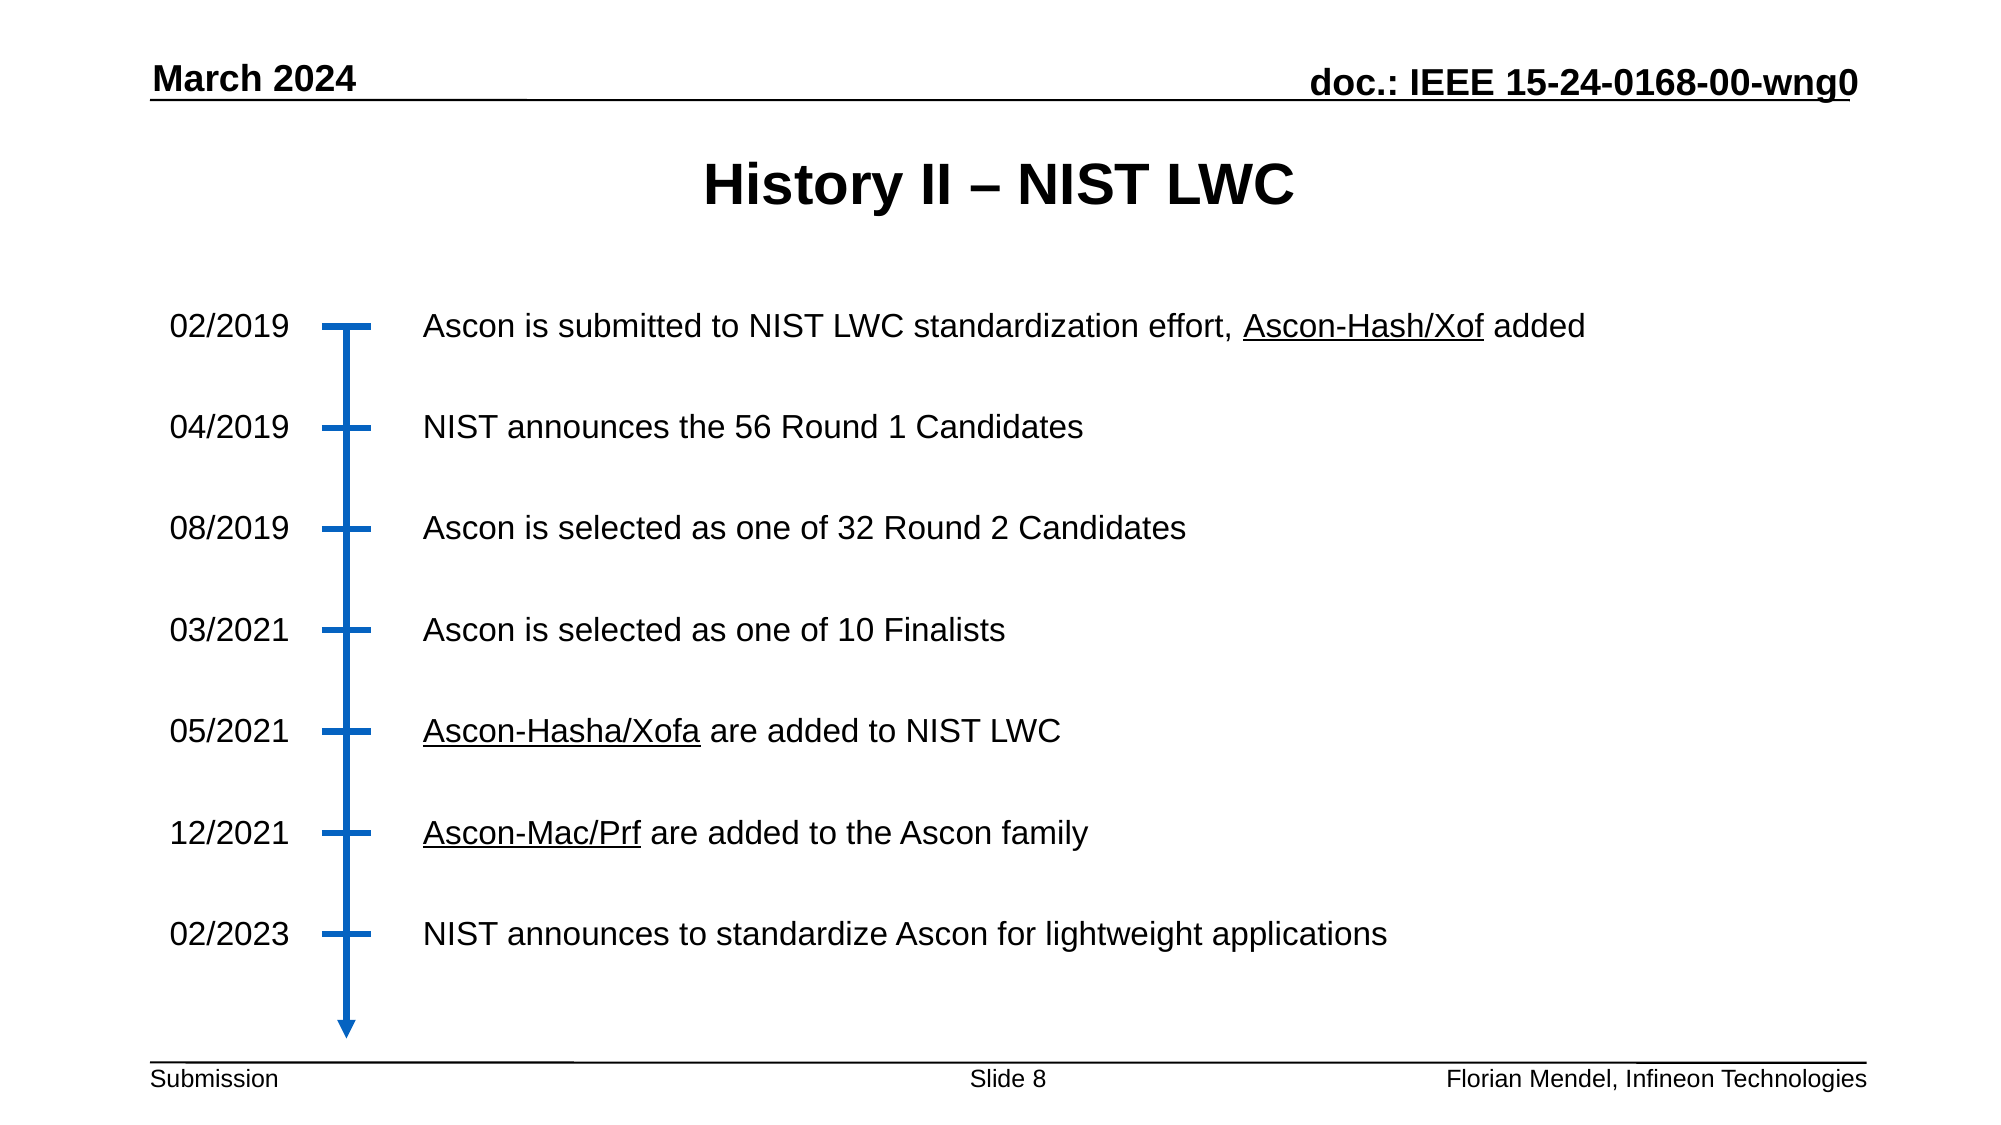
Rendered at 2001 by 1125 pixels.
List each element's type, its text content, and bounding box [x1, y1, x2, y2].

text_box 04/2019 [150, 403, 310, 454]
text_box 08/2019 [150, 504, 310, 555]
text_box 02/2019 [149, 302, 310, 352]
title History II – NIST LWC [149, 112, 1850, 251]
text_box 03/2021 [150, 606, 310, 656]
text_box Ascon-Mac/Prf are added to the Ascon family [407, 808, 1930, 859]
text_box NIST announces to standardize Ascon for lightweight applications [407, 910, 1930, 961]
slide_number Slide 8 [950, 1061, 1067, 1123]
text_box Ascon-Hasha/Xofa are added to NIST LWC [407, 707, 1930, 758]
text_box Ascon is selected as one of 10 Finalists [407, 606, 1930, 657]
text_box 12/2021 [150, 808, 310, 859]
text_box 02/2023 [150, 910, 310, 961]
text_box Ascon is selected as one of 32 Round 2 Candidates [407, 504, 1930, 555]
text_box Ascon is submitted to NIST LWC standardization effort, Ascon-Hash/Xof added [407, 302, 1930, 352]
text_box NIST announces the 56 Round 1 Candidates [407, 403, 1930, 454]
text_box 05/2021 [150, 707, 310, 758]
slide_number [152, 54, 563, 100]
footer Florian Mendel, Infineon Technologies [1171, 1061, 1869, 1093]
